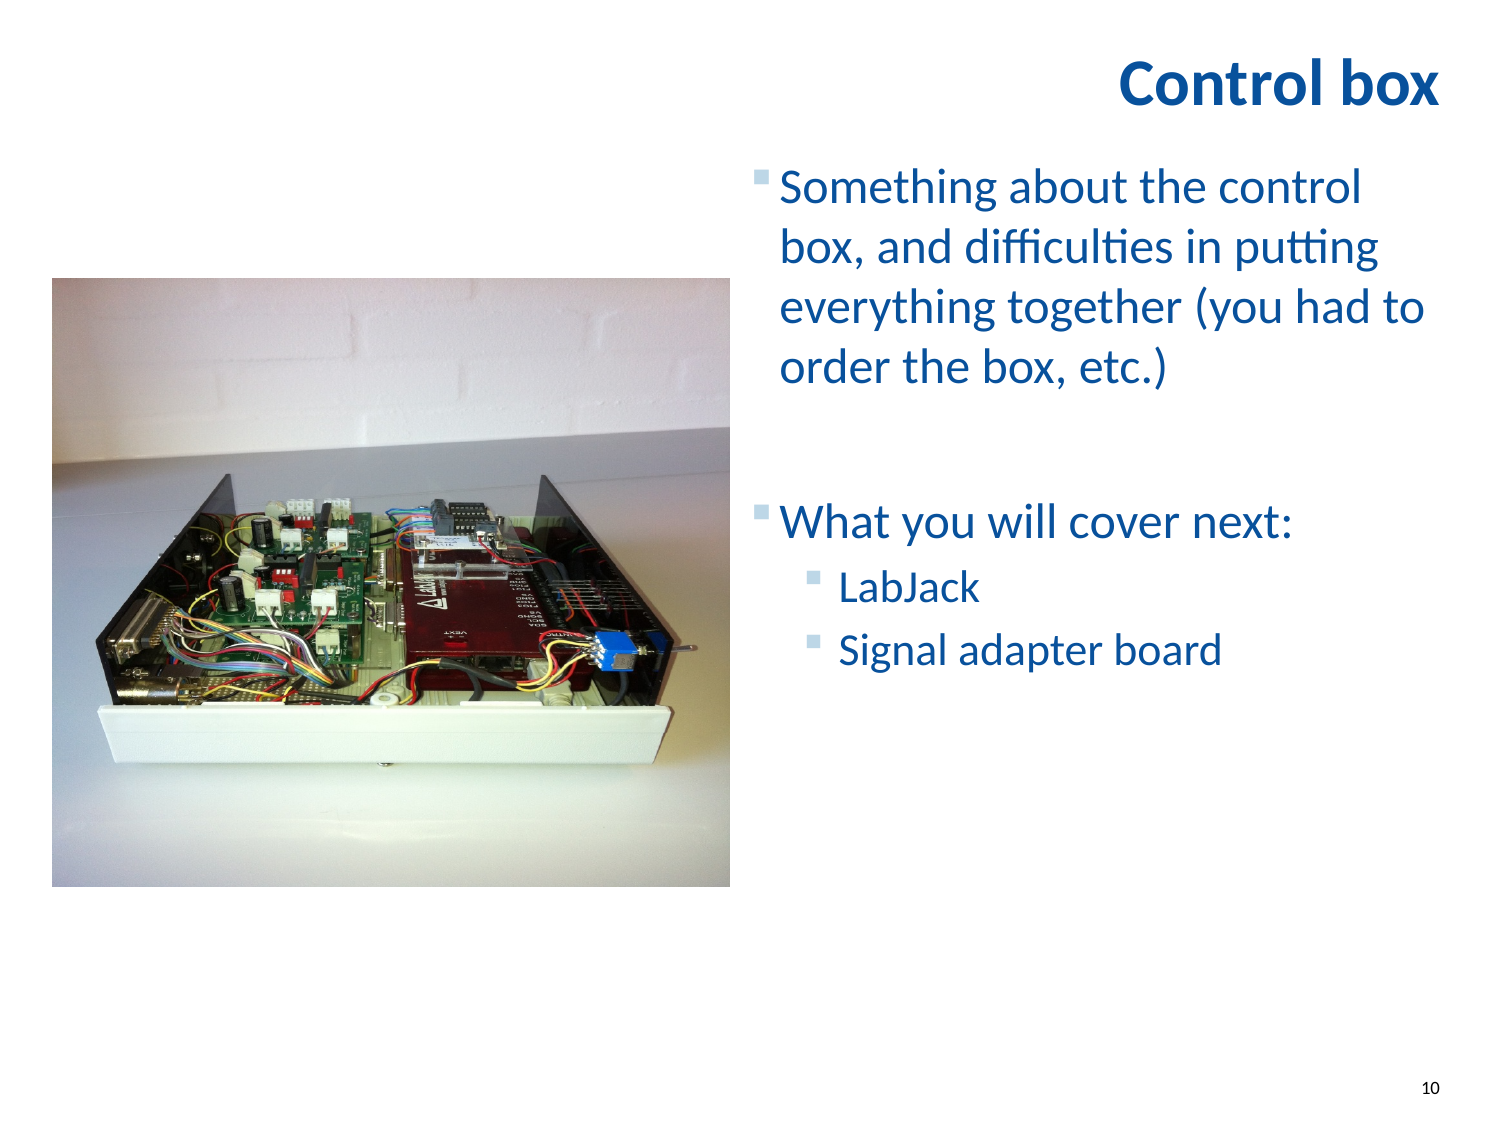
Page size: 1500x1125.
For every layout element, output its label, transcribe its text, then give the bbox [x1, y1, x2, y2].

title Control box [58, 0, 1441, 118]
list Something about the control box, and difficulties in putting everything together (you had to order the box, etc.) What you will cover next: LabJack Signal adapter board [750, 153, 1441, 1063]
picture [52, 278, 731, 887]
